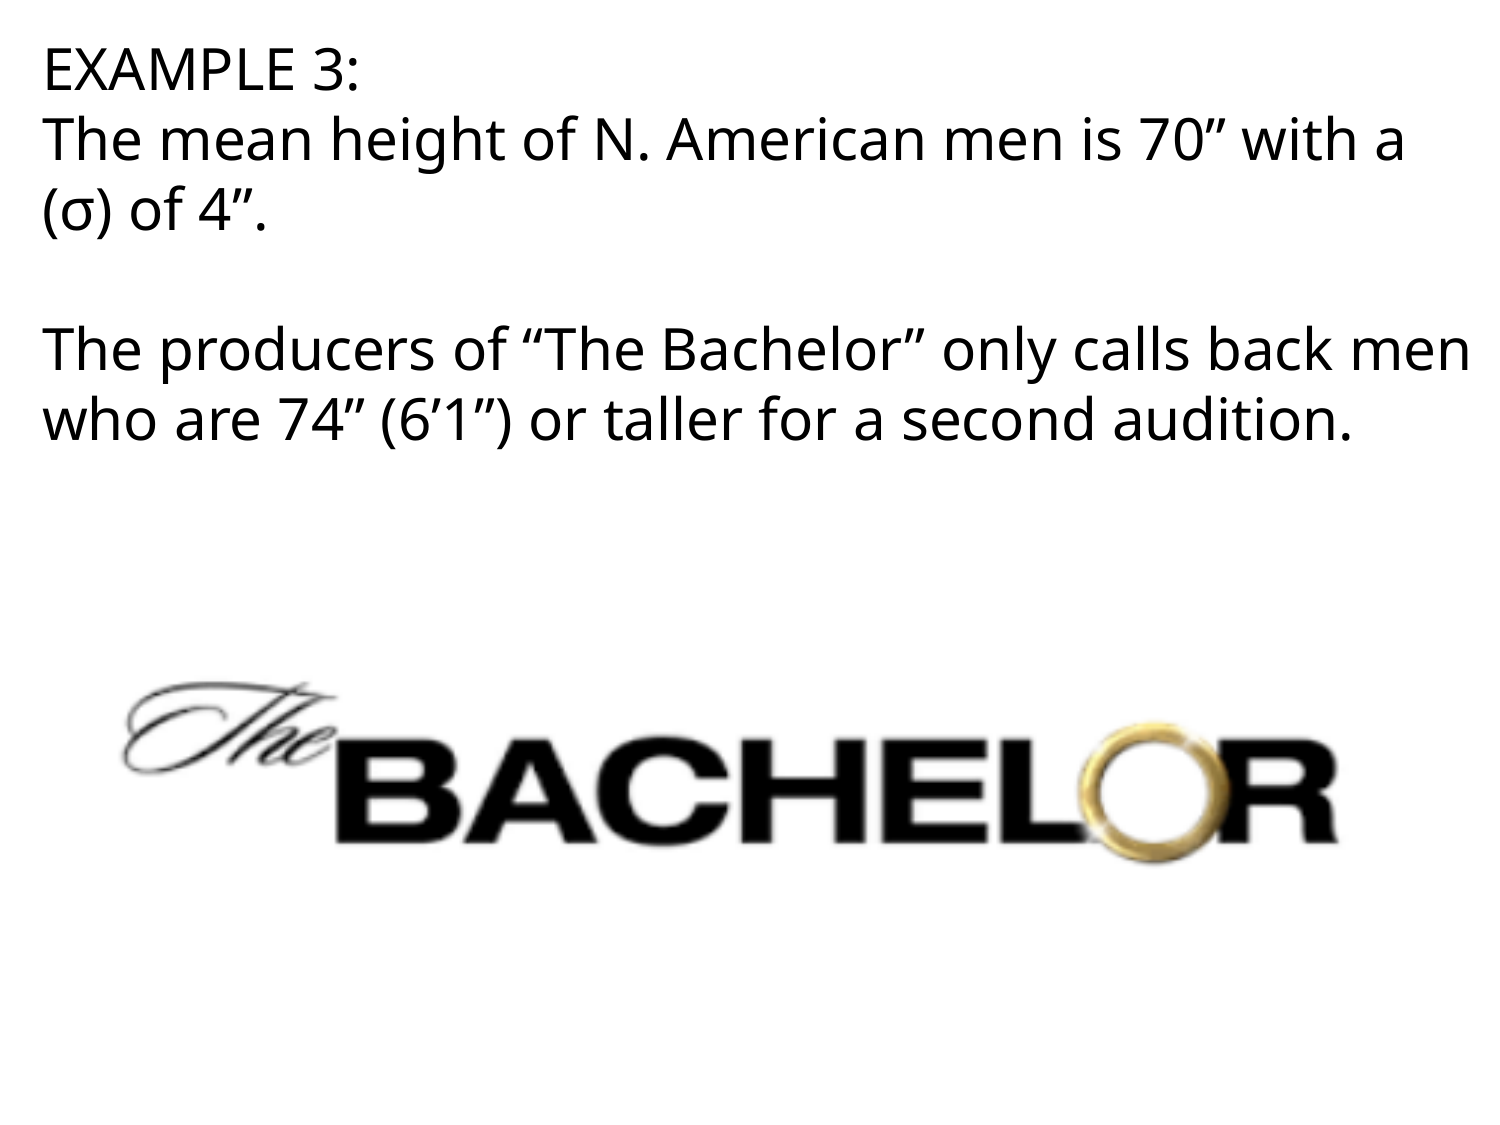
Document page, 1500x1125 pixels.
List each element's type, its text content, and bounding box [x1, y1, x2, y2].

picture [99, 549, 1376, 1031]
text_box EXAMPLE 3: The mean height of N. American men is 70” with a (σ) of 4”. The producers of “The Bachelor” only calls back men who are 74” (6’1”) or taller for a second audition. [27, 24, 1500, 530]
